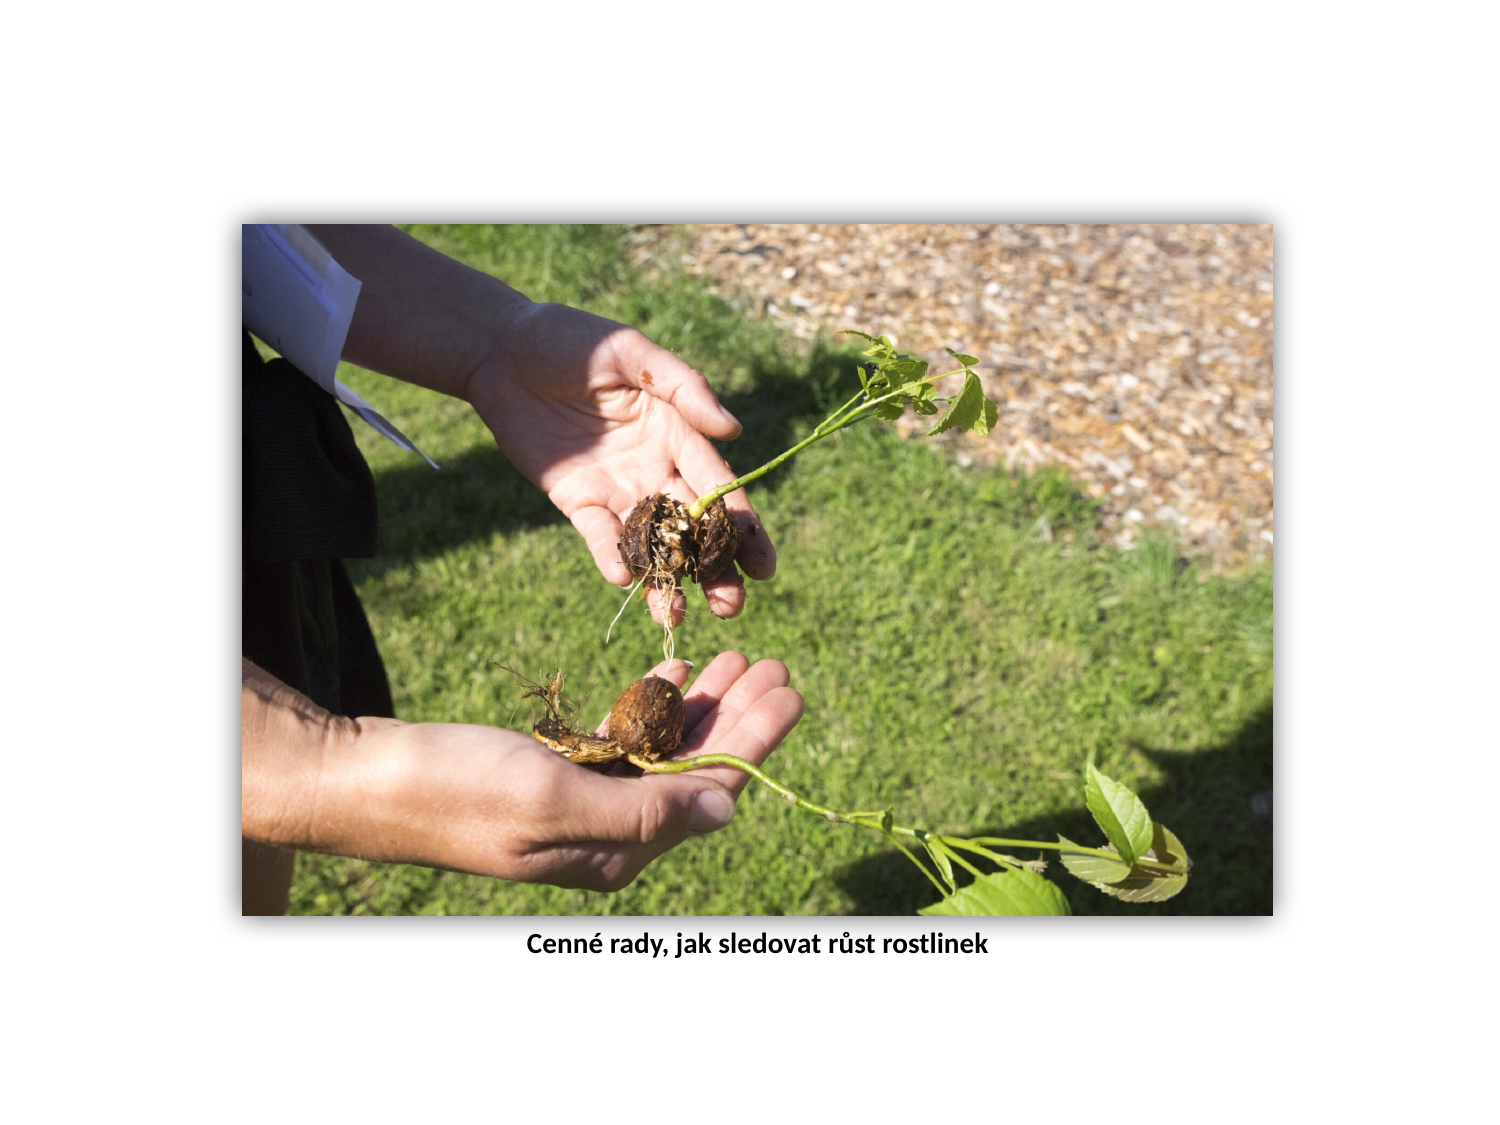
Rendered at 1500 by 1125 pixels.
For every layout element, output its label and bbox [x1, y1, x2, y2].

text_box [242, 224, 1273, 964]
